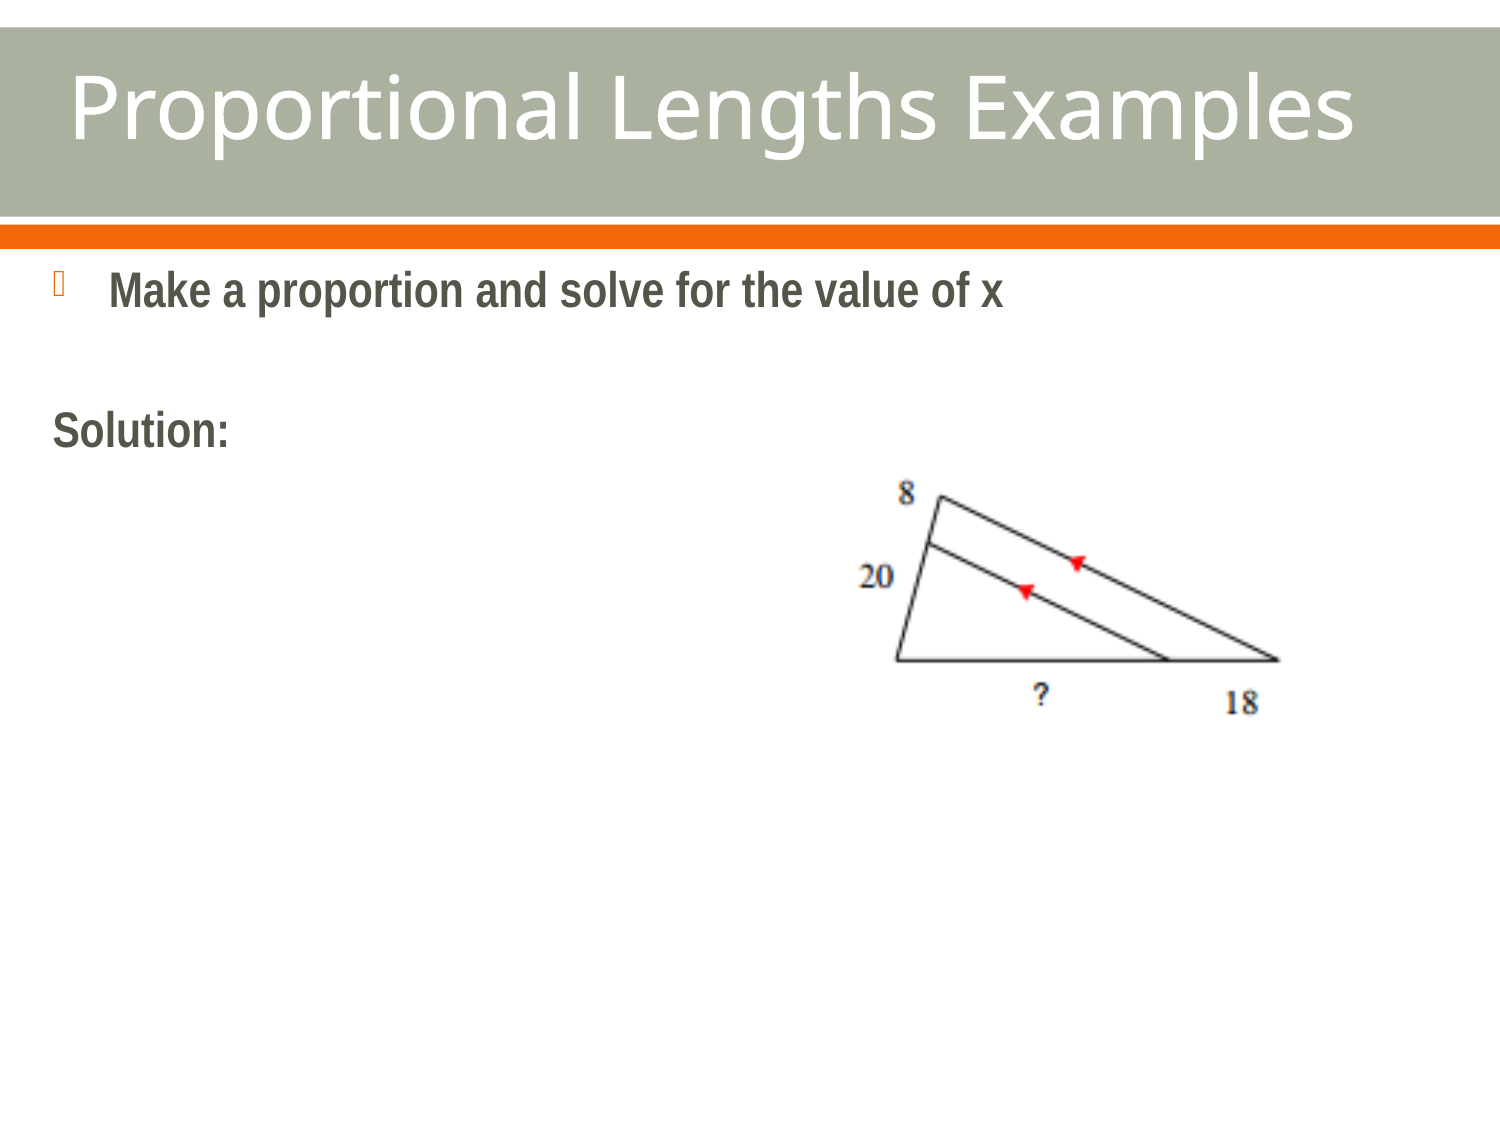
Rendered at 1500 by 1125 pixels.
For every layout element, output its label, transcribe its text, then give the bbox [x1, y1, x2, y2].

picture [837, 399, 1383, 762]
title Proportional Lengths Examples [37, 37, 1388, 170]
